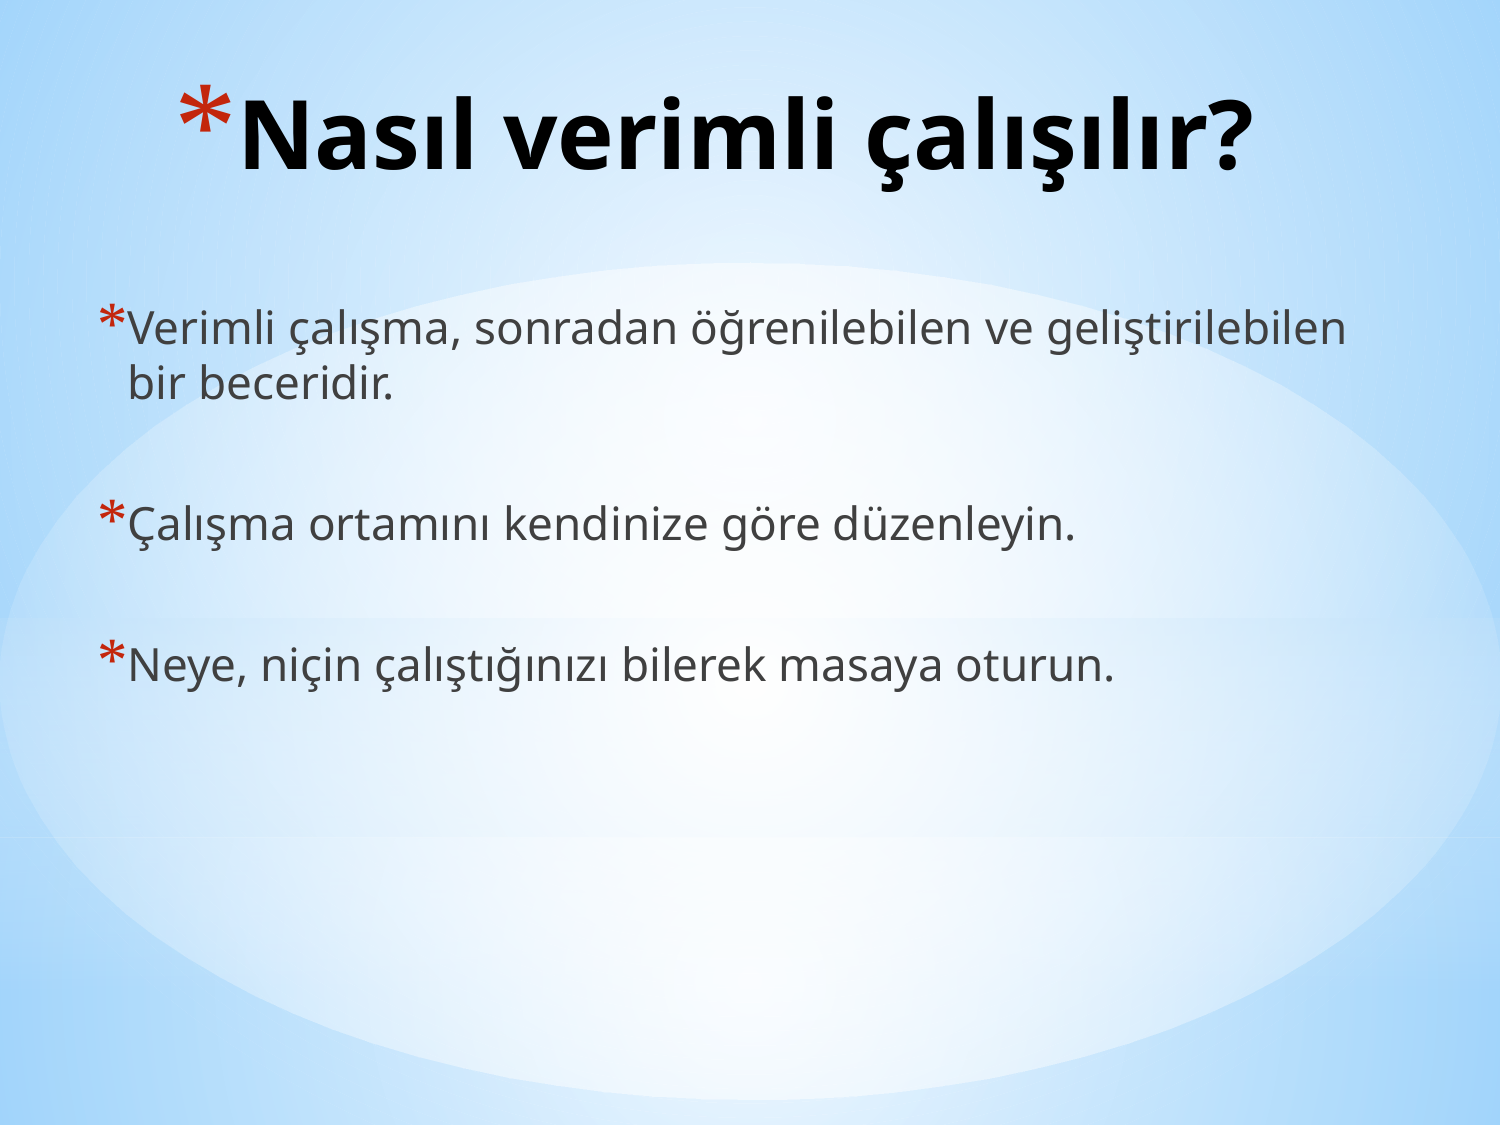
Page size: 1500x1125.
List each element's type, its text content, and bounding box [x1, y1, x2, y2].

list Verimli çalışma, sonradan öğrenilebilen ve geliştirilebilen bir beceridir. Çalışma ortamını kendinize göre düzenleyin. Neye, niçin çalıştığınızı bilerek masaya oturun. [75, 291, 1425, 1050]
title Nasıl verimli çalışılır? [147, 66, 1270, 290]
